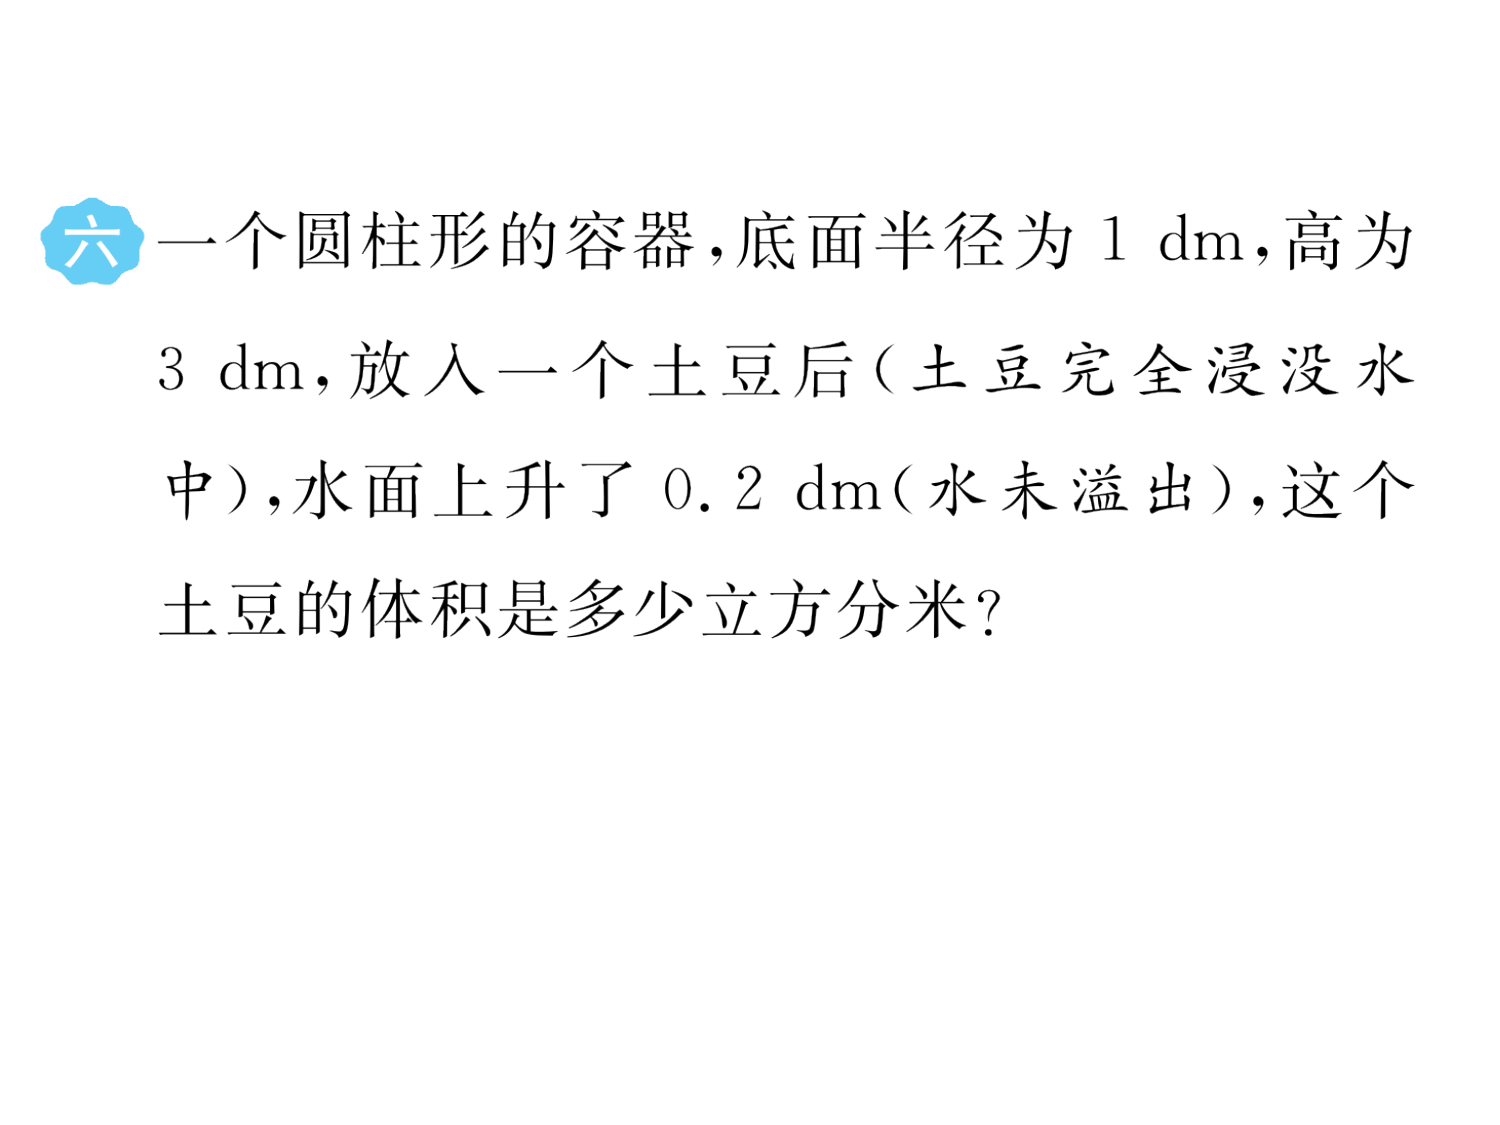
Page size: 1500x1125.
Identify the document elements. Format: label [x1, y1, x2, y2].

picture [35, 177, 1453, 906]
